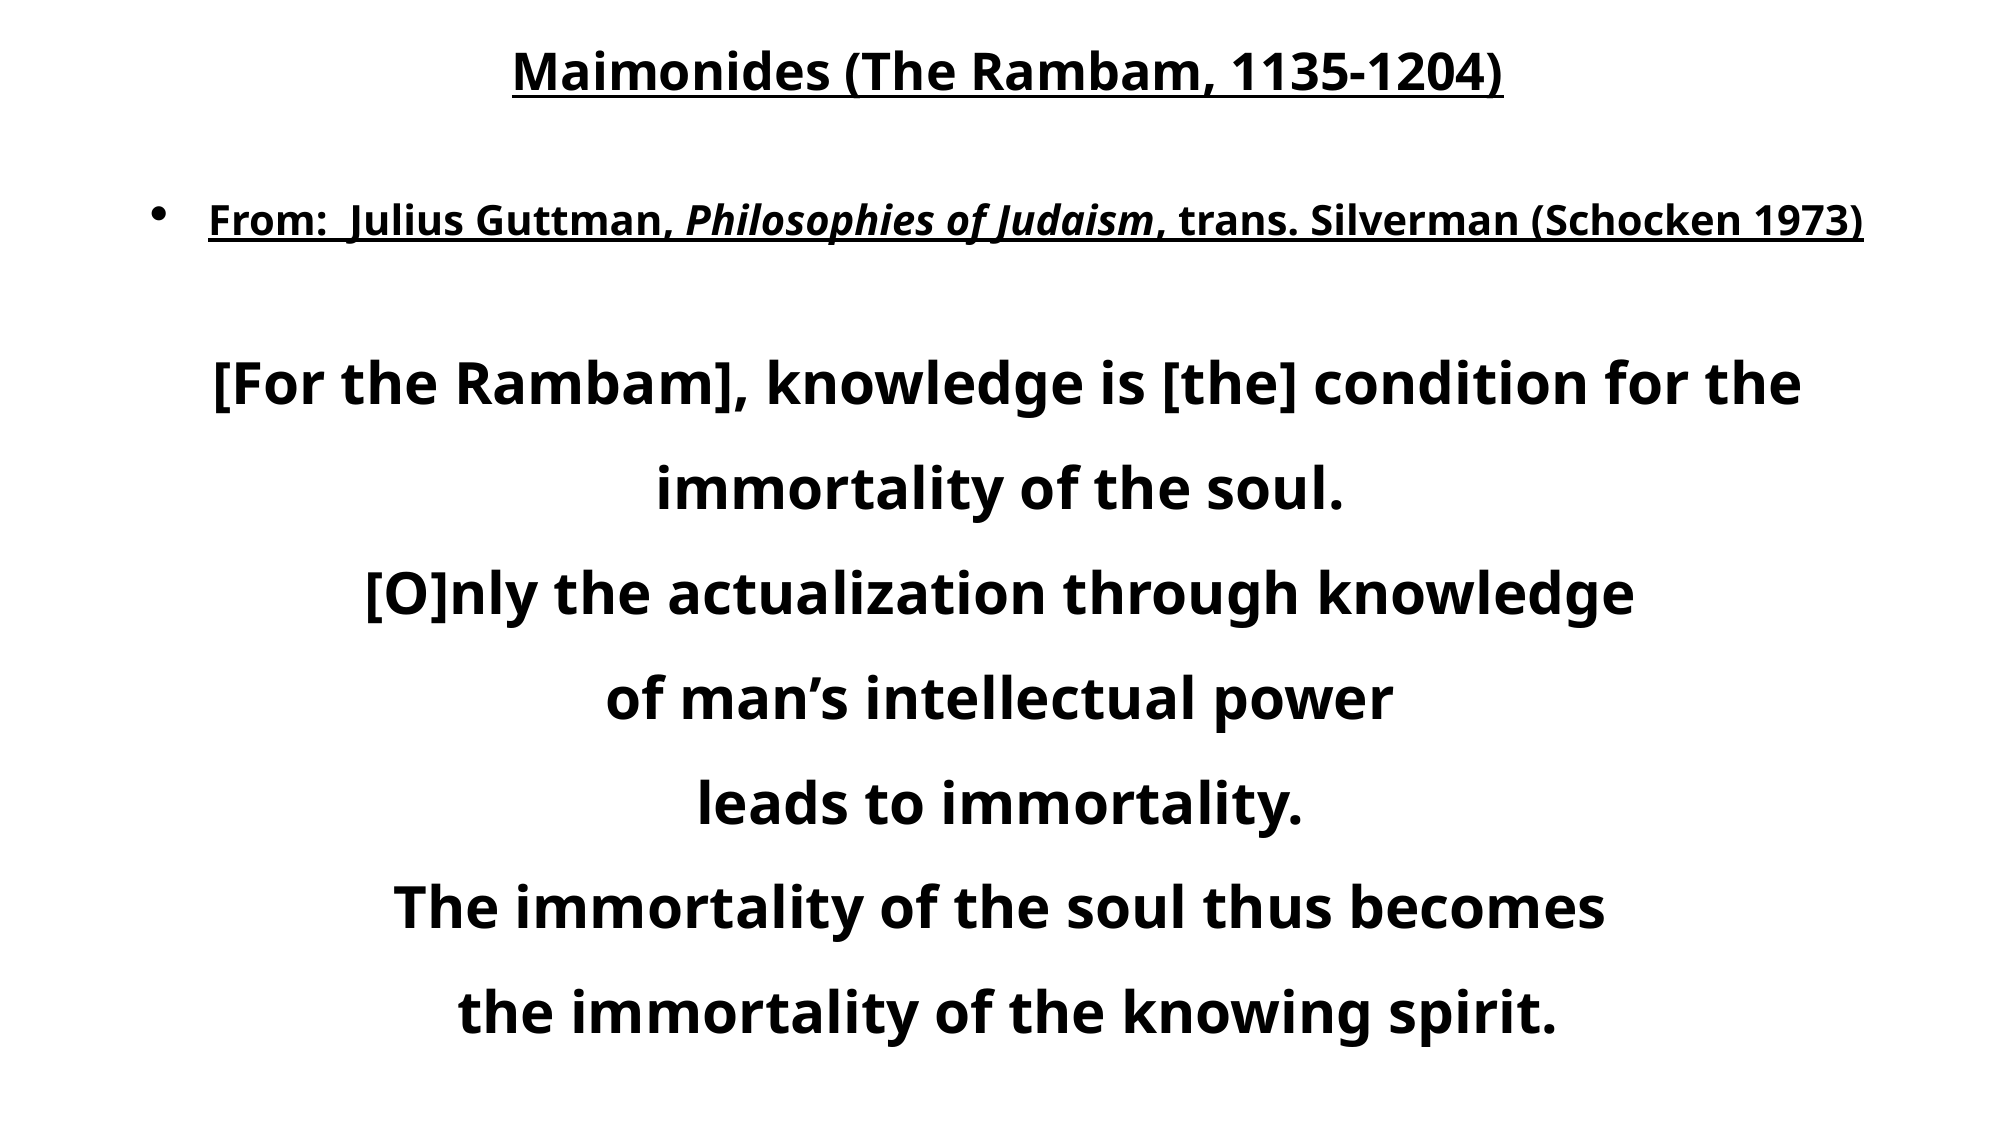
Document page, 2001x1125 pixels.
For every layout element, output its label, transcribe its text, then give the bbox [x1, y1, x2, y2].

text_box Maimonides (The Rambam, 1135-1204) From: Julius Guttman, Philosophies of Judaism, trans. Silverman (Schocken 1973) [For the Rambam], knowledge is [the] condition for the immortality of the soul. [O]nly the actualization through knowledge of man’s intellectual power leads to immortality. The immortality of the soul thus becomes the immortality of the knowing spirit. [15, 0, 2000, 1053]
